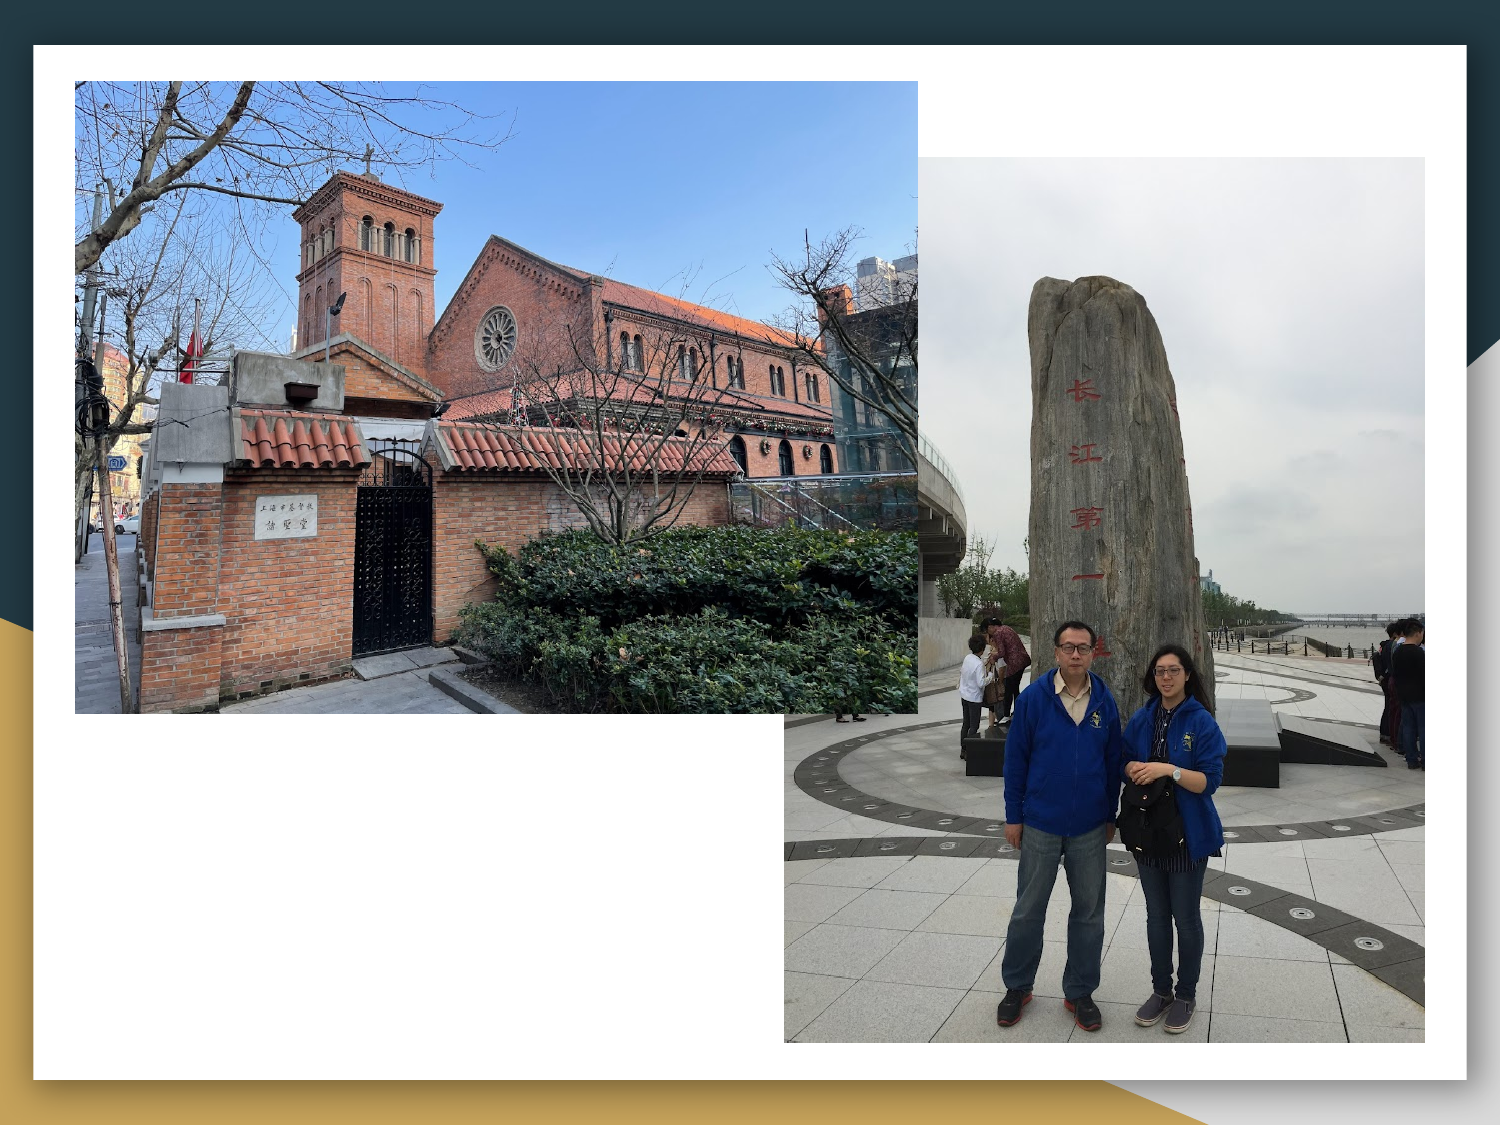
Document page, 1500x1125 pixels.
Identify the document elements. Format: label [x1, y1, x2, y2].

picture [74, 81, 1426, 1044]
